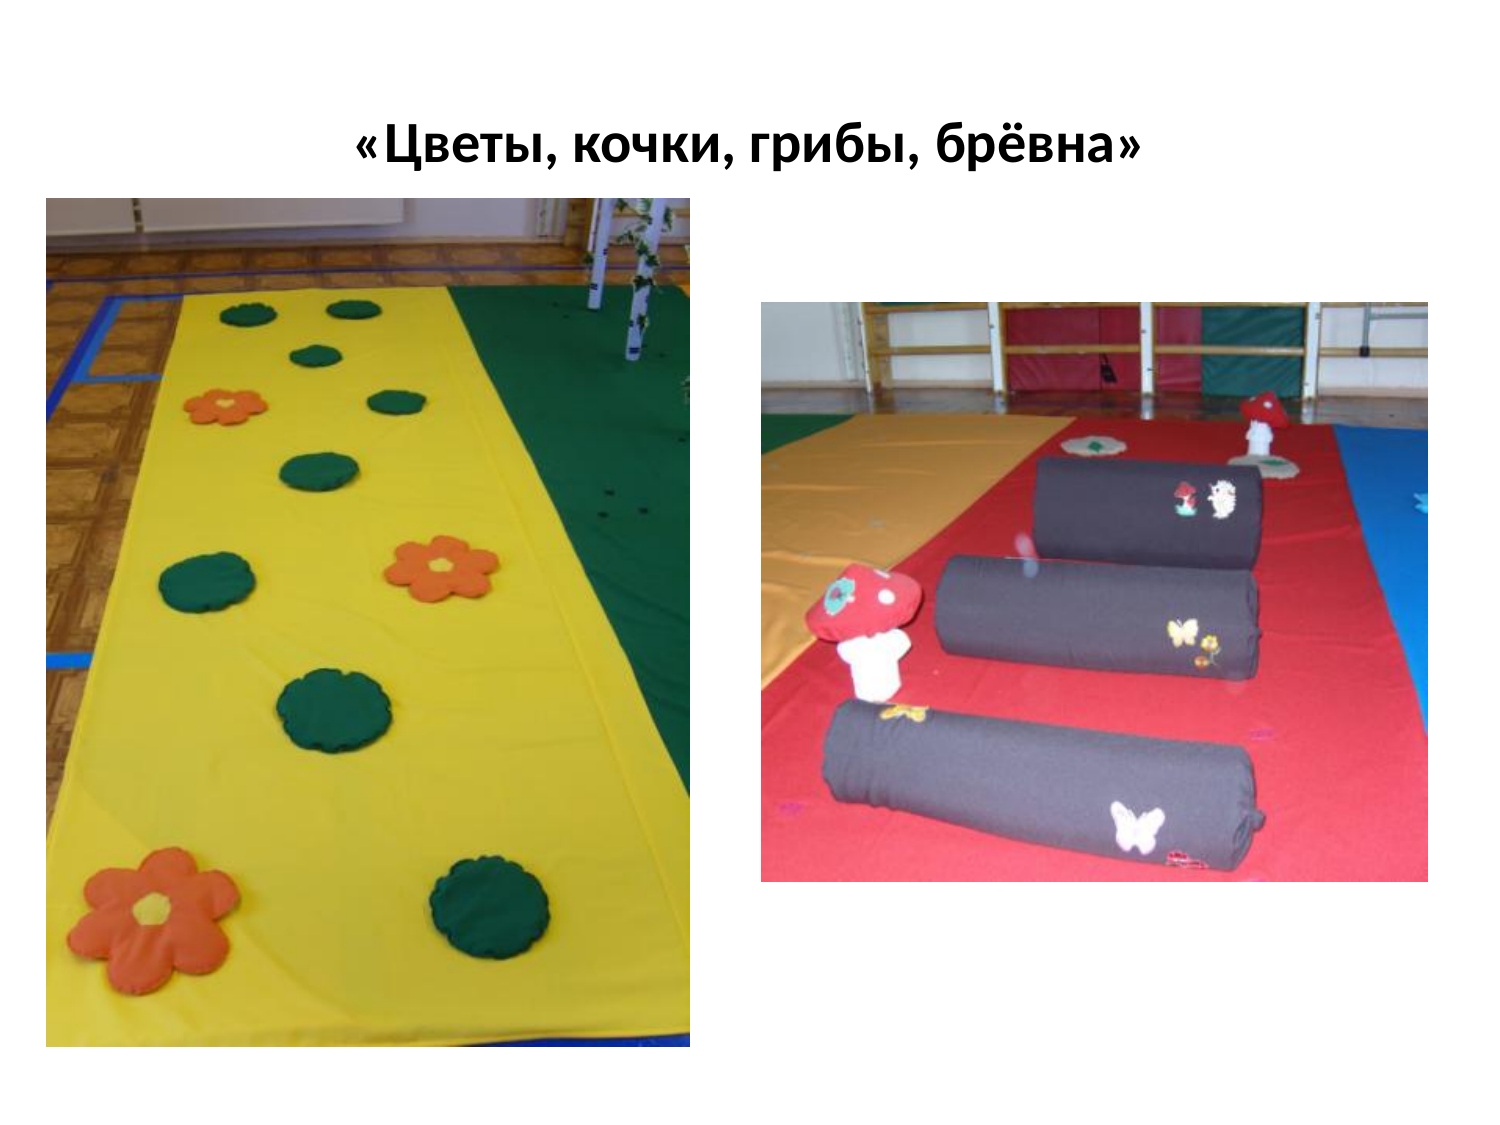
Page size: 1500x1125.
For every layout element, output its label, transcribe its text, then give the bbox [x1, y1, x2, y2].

picture [46, 198, 690, 1047]
title «Цветы, кочки, грибы, брёвна» [75, 45, 1425, 233]
picture [761, 302, 1429, 882]
